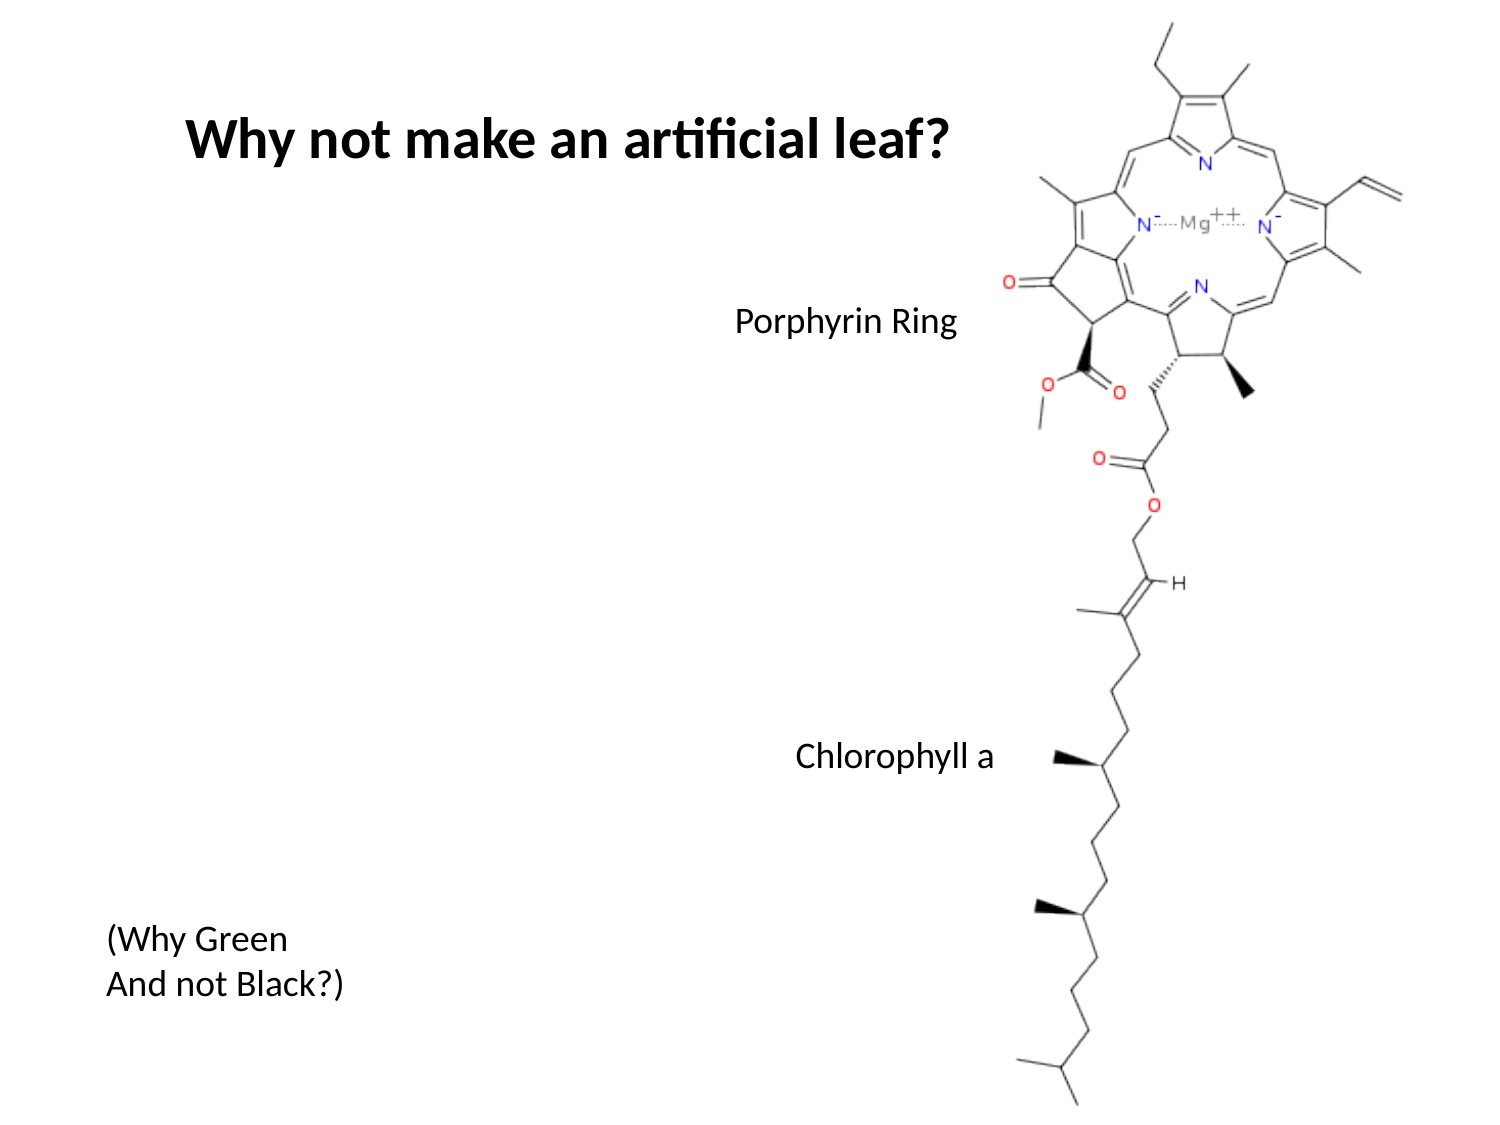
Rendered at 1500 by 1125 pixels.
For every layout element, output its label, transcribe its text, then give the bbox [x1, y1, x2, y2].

text_box (Why Green And not Black?) [91, 906, 360, 1012]
text_box Chlorophyll a [780, 723, 969, 784]
picture [974, 0, 1426, 1125]
text_box Why not make an artificial leaf? [170, 92, 969, 177]
text_box Porphyrin Ring [719, 288, 969, 349]
